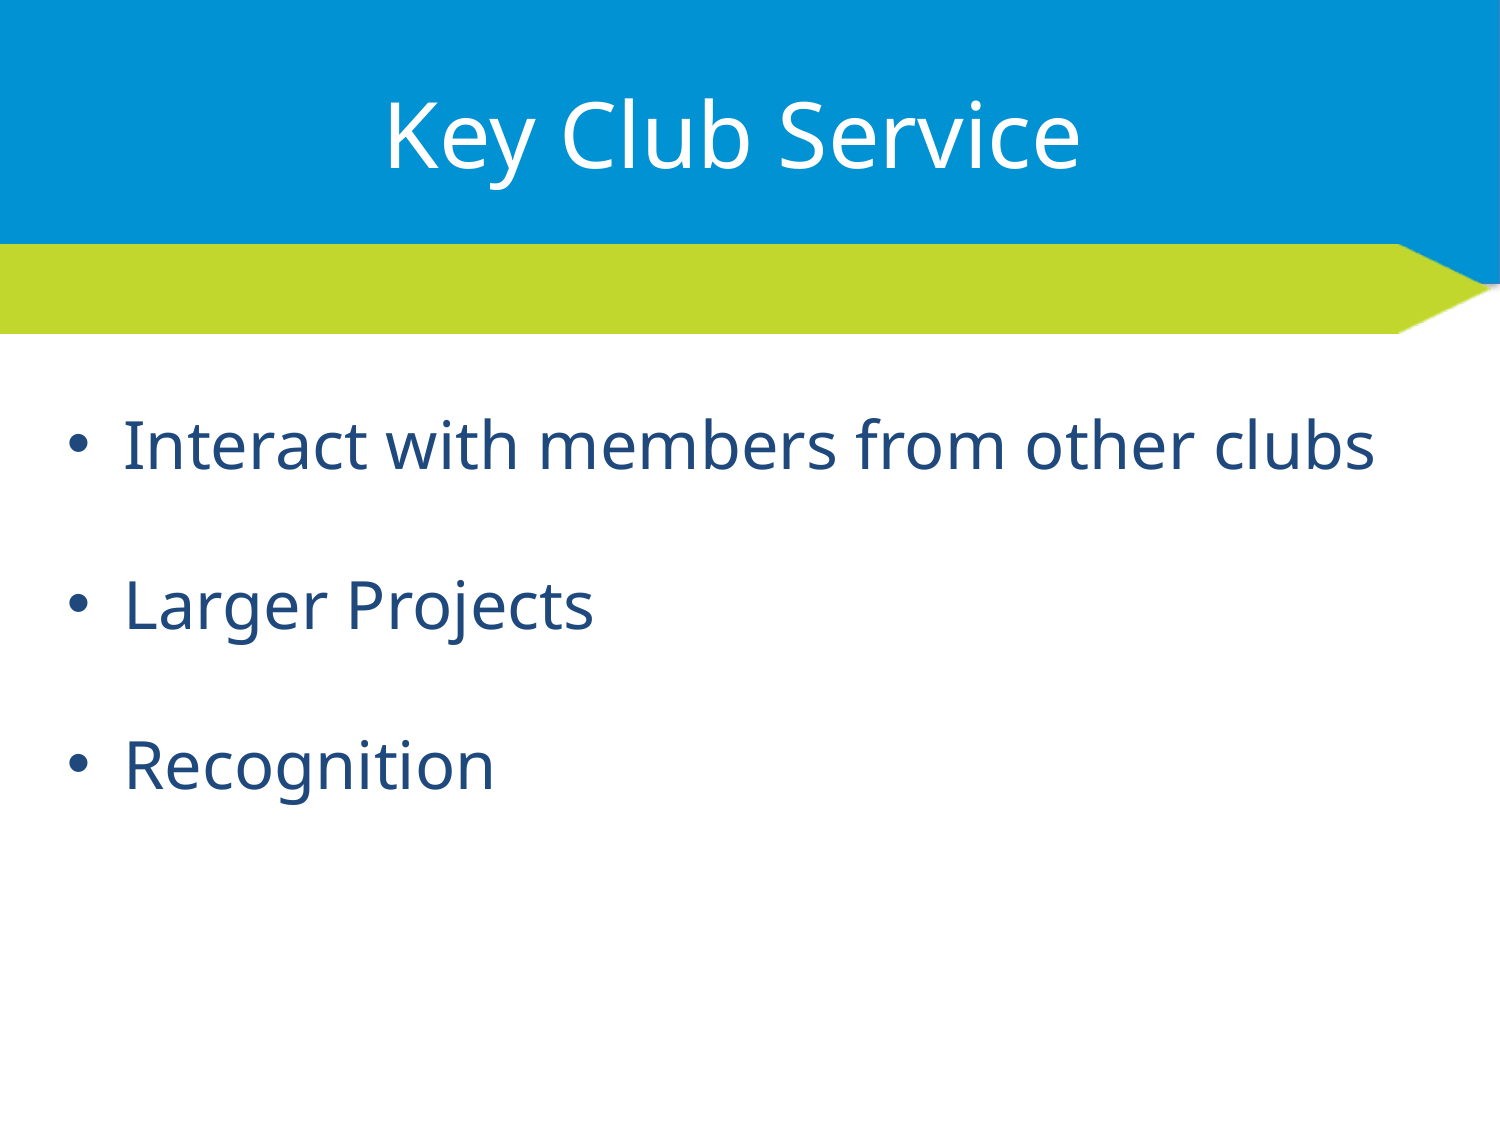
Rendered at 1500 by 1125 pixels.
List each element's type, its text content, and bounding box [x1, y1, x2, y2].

text_box Key Club Service [0, 0, 1500, 284]
picture [0, 245, 1491, 335]
text_box Interact with members from other clubs Larger Projects Recognition [52, 341, 1418, 960]
